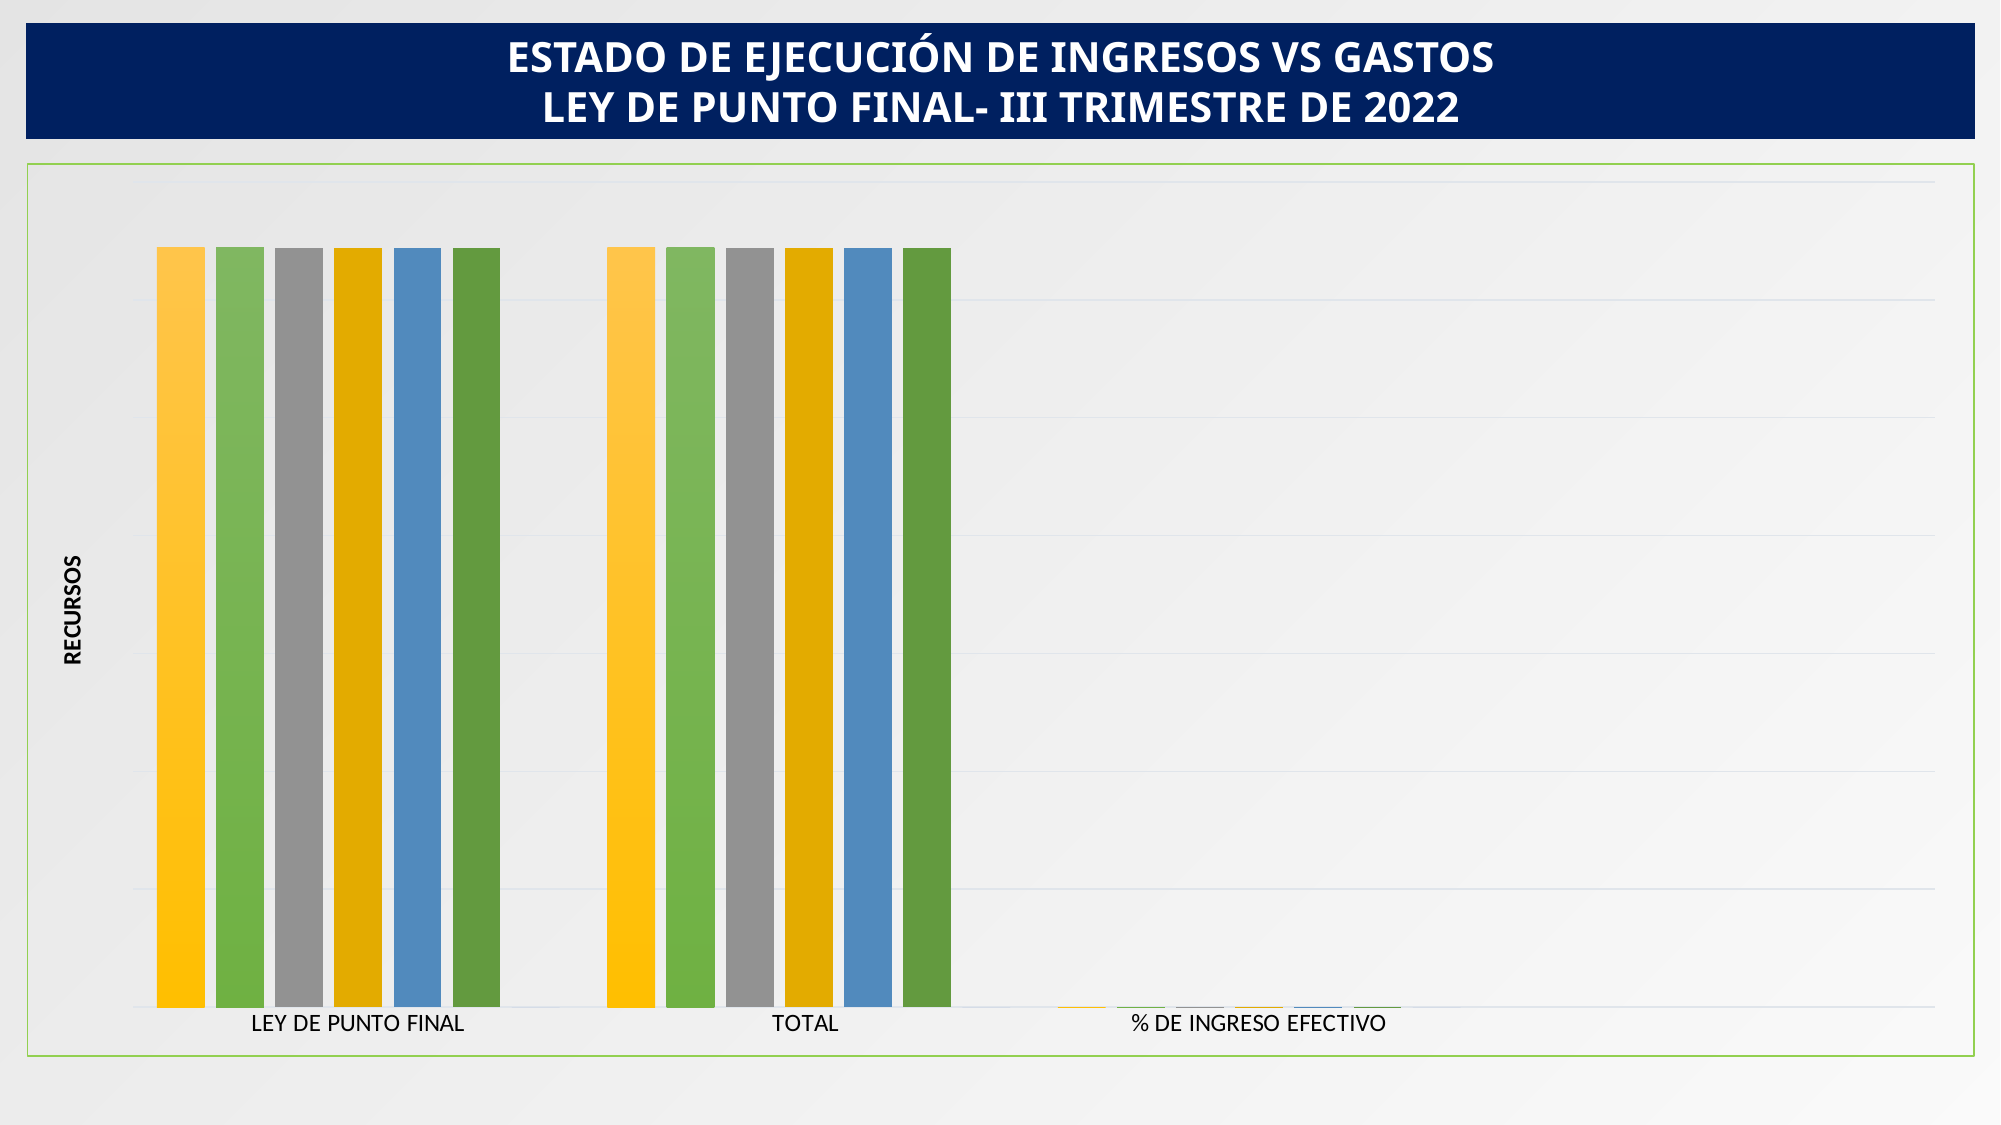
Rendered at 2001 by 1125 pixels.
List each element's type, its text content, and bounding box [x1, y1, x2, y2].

text_box ESTADO DE EJECUCIÓN DE INGRESOS VS GASTOS LEY DE PUNTO FINAL- III TRIMESTRE DE 2022 [26, 23, 1975, 139]
chart [26, 163, 1975, 1057]
